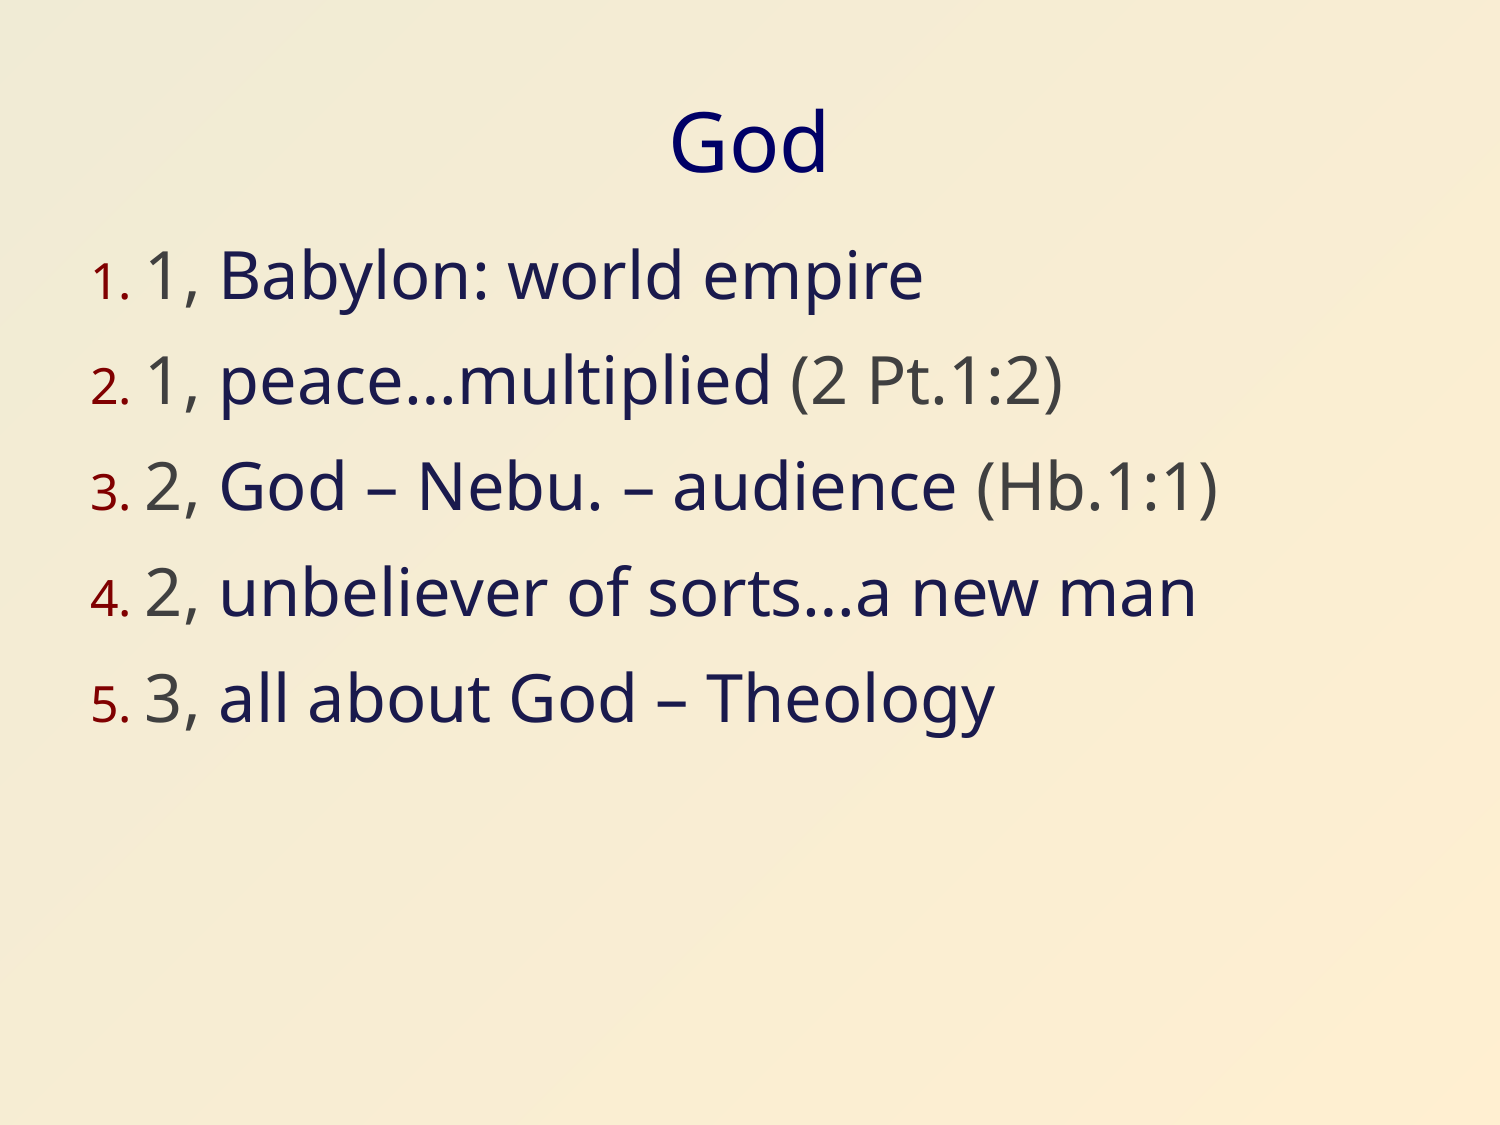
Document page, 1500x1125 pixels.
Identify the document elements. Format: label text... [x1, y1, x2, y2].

title God [75, 45, 1425, 224]
list 1. 1, Babylon: world empire 2. 1, peace…multiplied (2 Pt.1:2) 3. 2, God – Nebu. – audience (Hb.1:1) 4. 2, unbeliever of sorts…a new man 5. 3, all about God – Theology [75, 224, 1425, 968]
